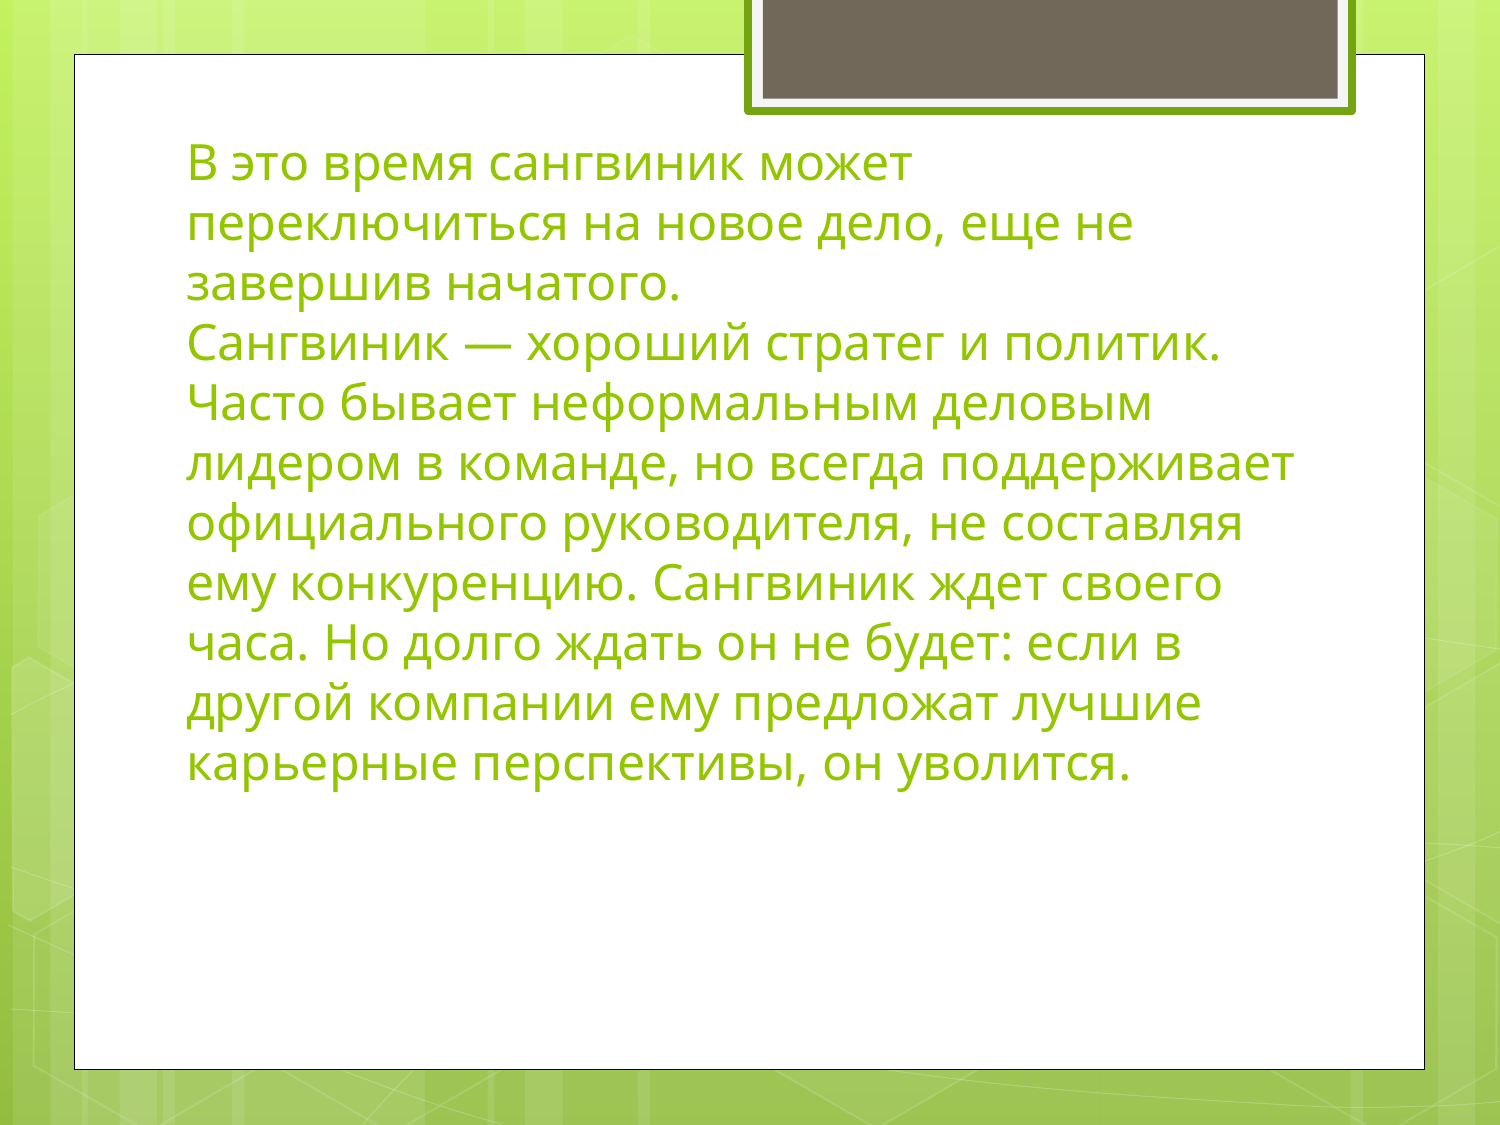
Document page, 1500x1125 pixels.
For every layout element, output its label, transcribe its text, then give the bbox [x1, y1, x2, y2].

title В это время сангвиник может переключиться на новое дело, еще не завершив начатого. Сангвиник — хороший стратег и политик. Часто бывает неформальным деловым лидером в команде, но всегда поддерживает официального руководителя, не составляя ему конкуренцию. Сангвиник ждет своего часа. Но долго ждать он не будет: если в другой компании ему предложат лучшие карьерные перспективы, он уволится. [170, 168, 1324, 859]
